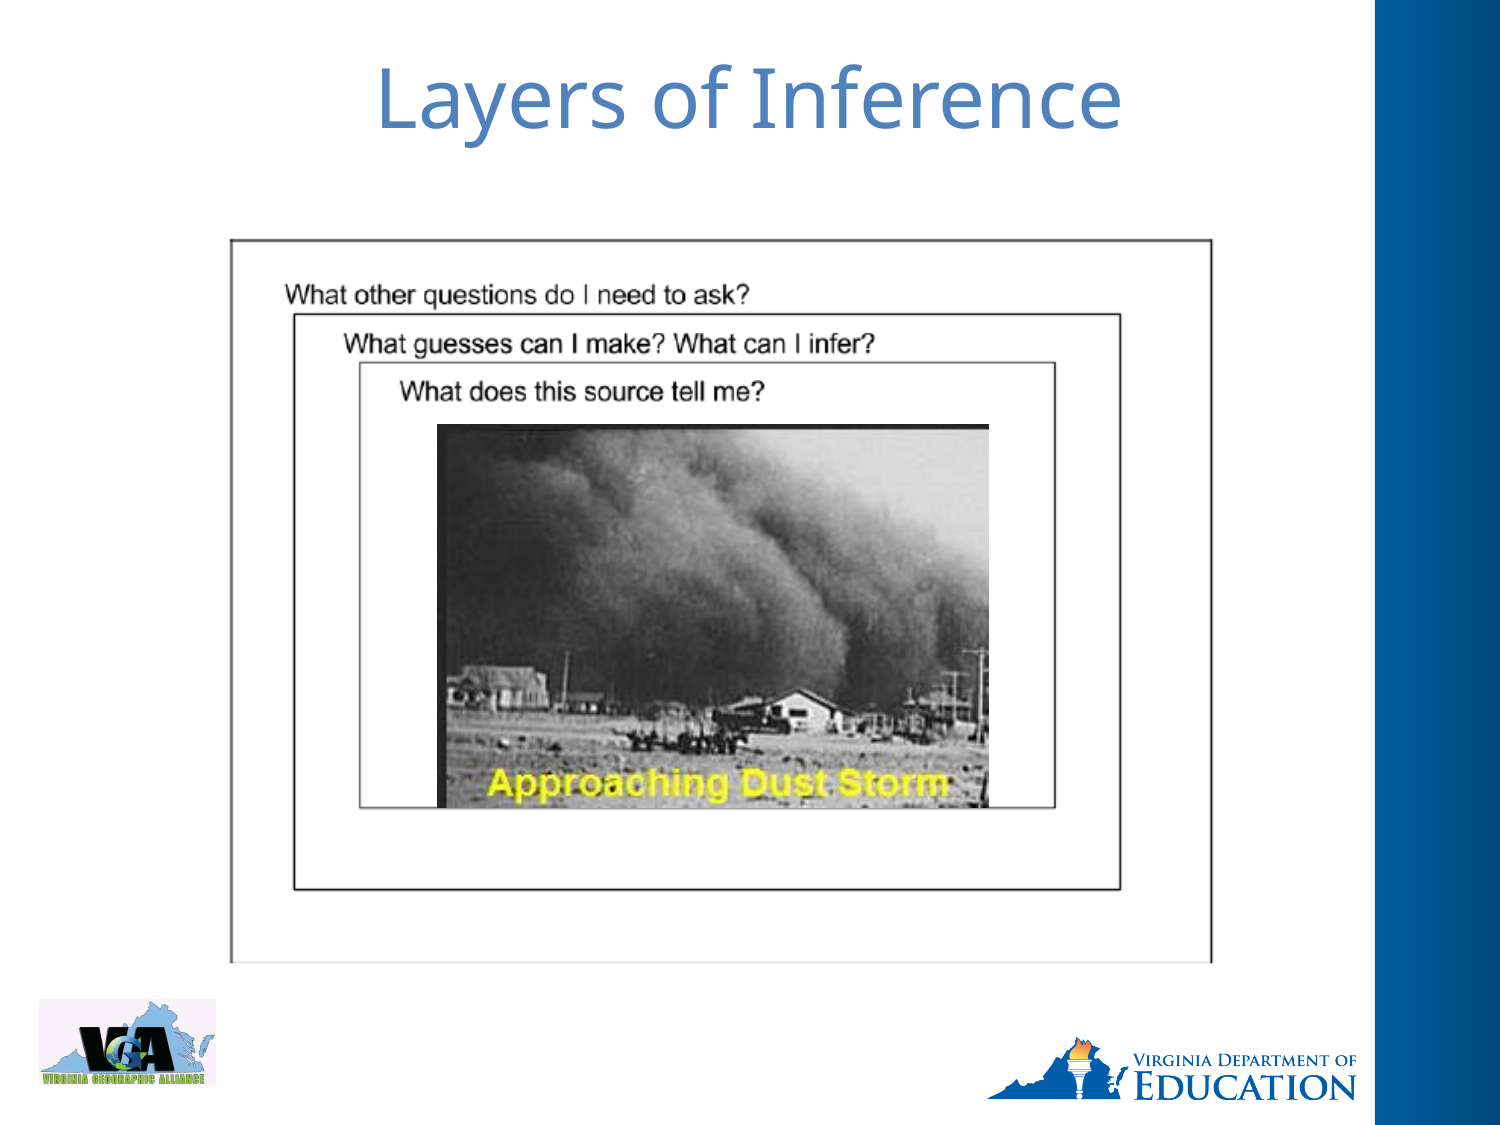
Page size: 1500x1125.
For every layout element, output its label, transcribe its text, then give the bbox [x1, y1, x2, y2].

picture [215, 217, 1226, 968]
picture [987, 1037, 1357, 1100]
title Layers of Inference [173, 34, 1327, 153]
picture [39, 999, 216, 1085]
